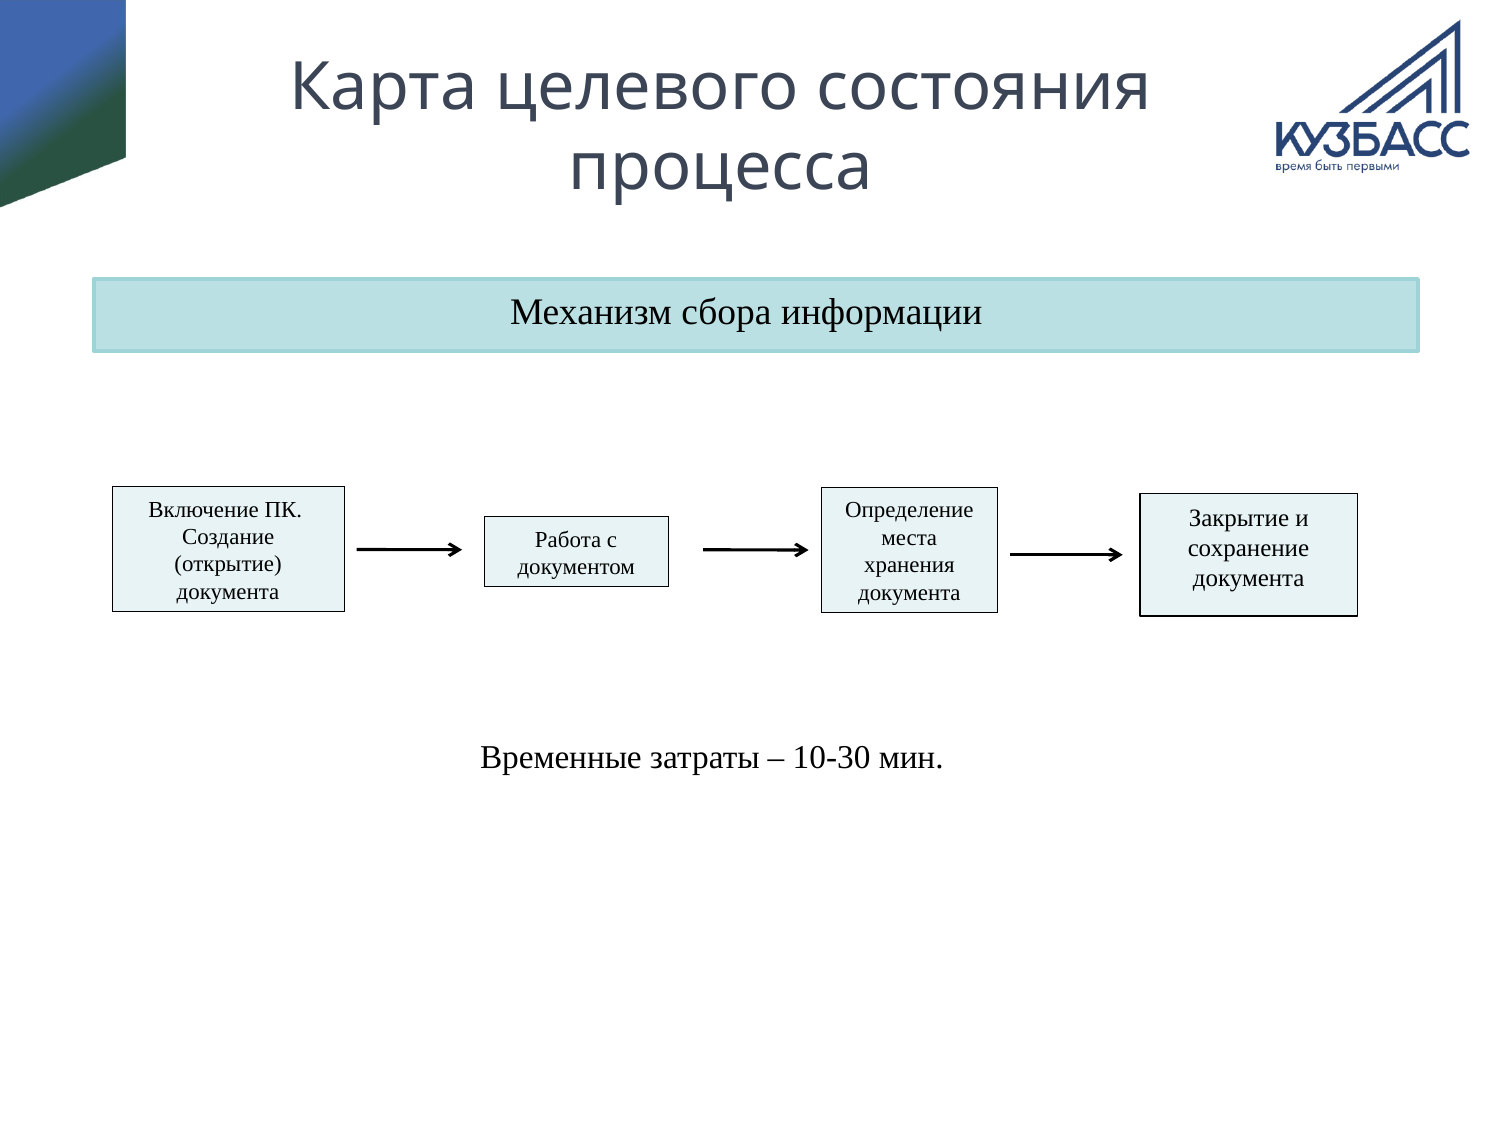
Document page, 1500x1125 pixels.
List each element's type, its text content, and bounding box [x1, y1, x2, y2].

picture [1276, 19, 1470, 173]
title Карта целевого состояния процесса [141, 35, 1302, 192]
text_box Закрытие и сохранение документа [1139, 493, 1358, 616]
text_box Временные затраты – 10-30 мин. [465, 727, 968, 783]
text_box Определение места хранения документа [821, 487, 998, 613]
picture [0, 0, 126, 208]
text_box Механизм сбора информации [92, 277, 1420, 353]
text_box Включение ПК. Создание (открытие) документа [112, 486, 345, 612]
text_box Работа с документом [484, 516, 669, 587]
